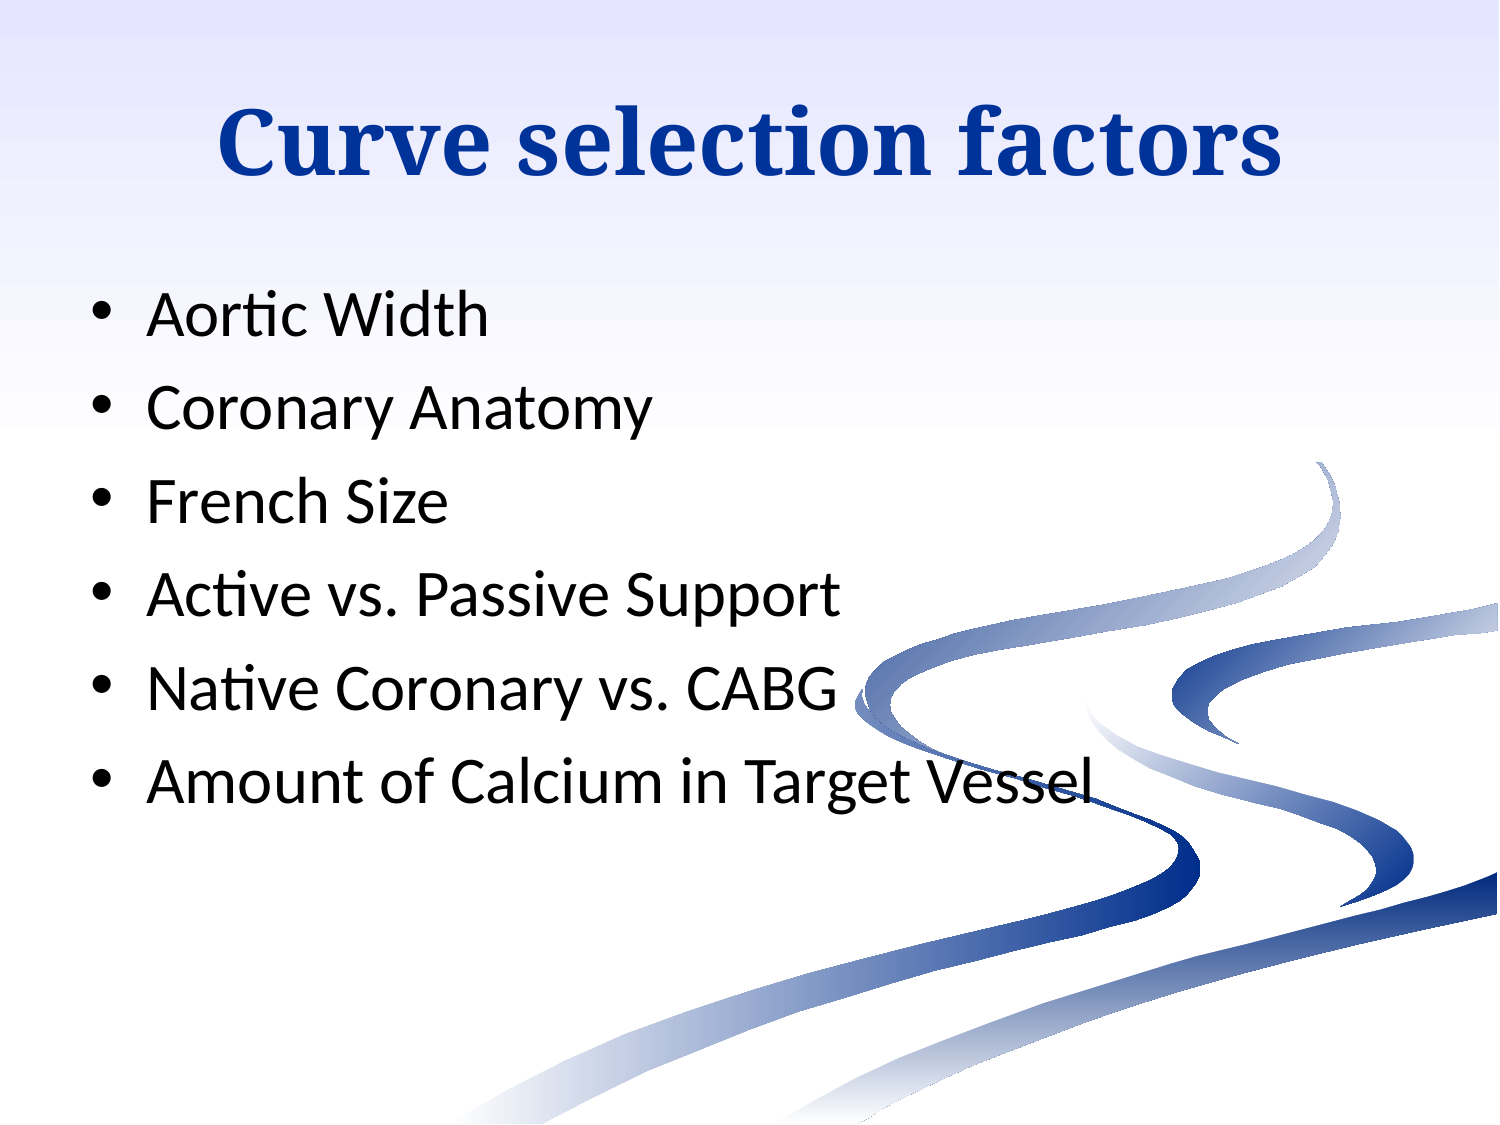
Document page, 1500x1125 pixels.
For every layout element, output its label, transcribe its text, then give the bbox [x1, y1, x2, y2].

text_box Aortic Width Coronary Anatomy French Size Active vs. Passive Support Native Coronary vs. CABG Amount of Calcium in Target Vessel [74, 262, 1425, 1005]
title Curve selection factors [74, 44, 1426, 233]
